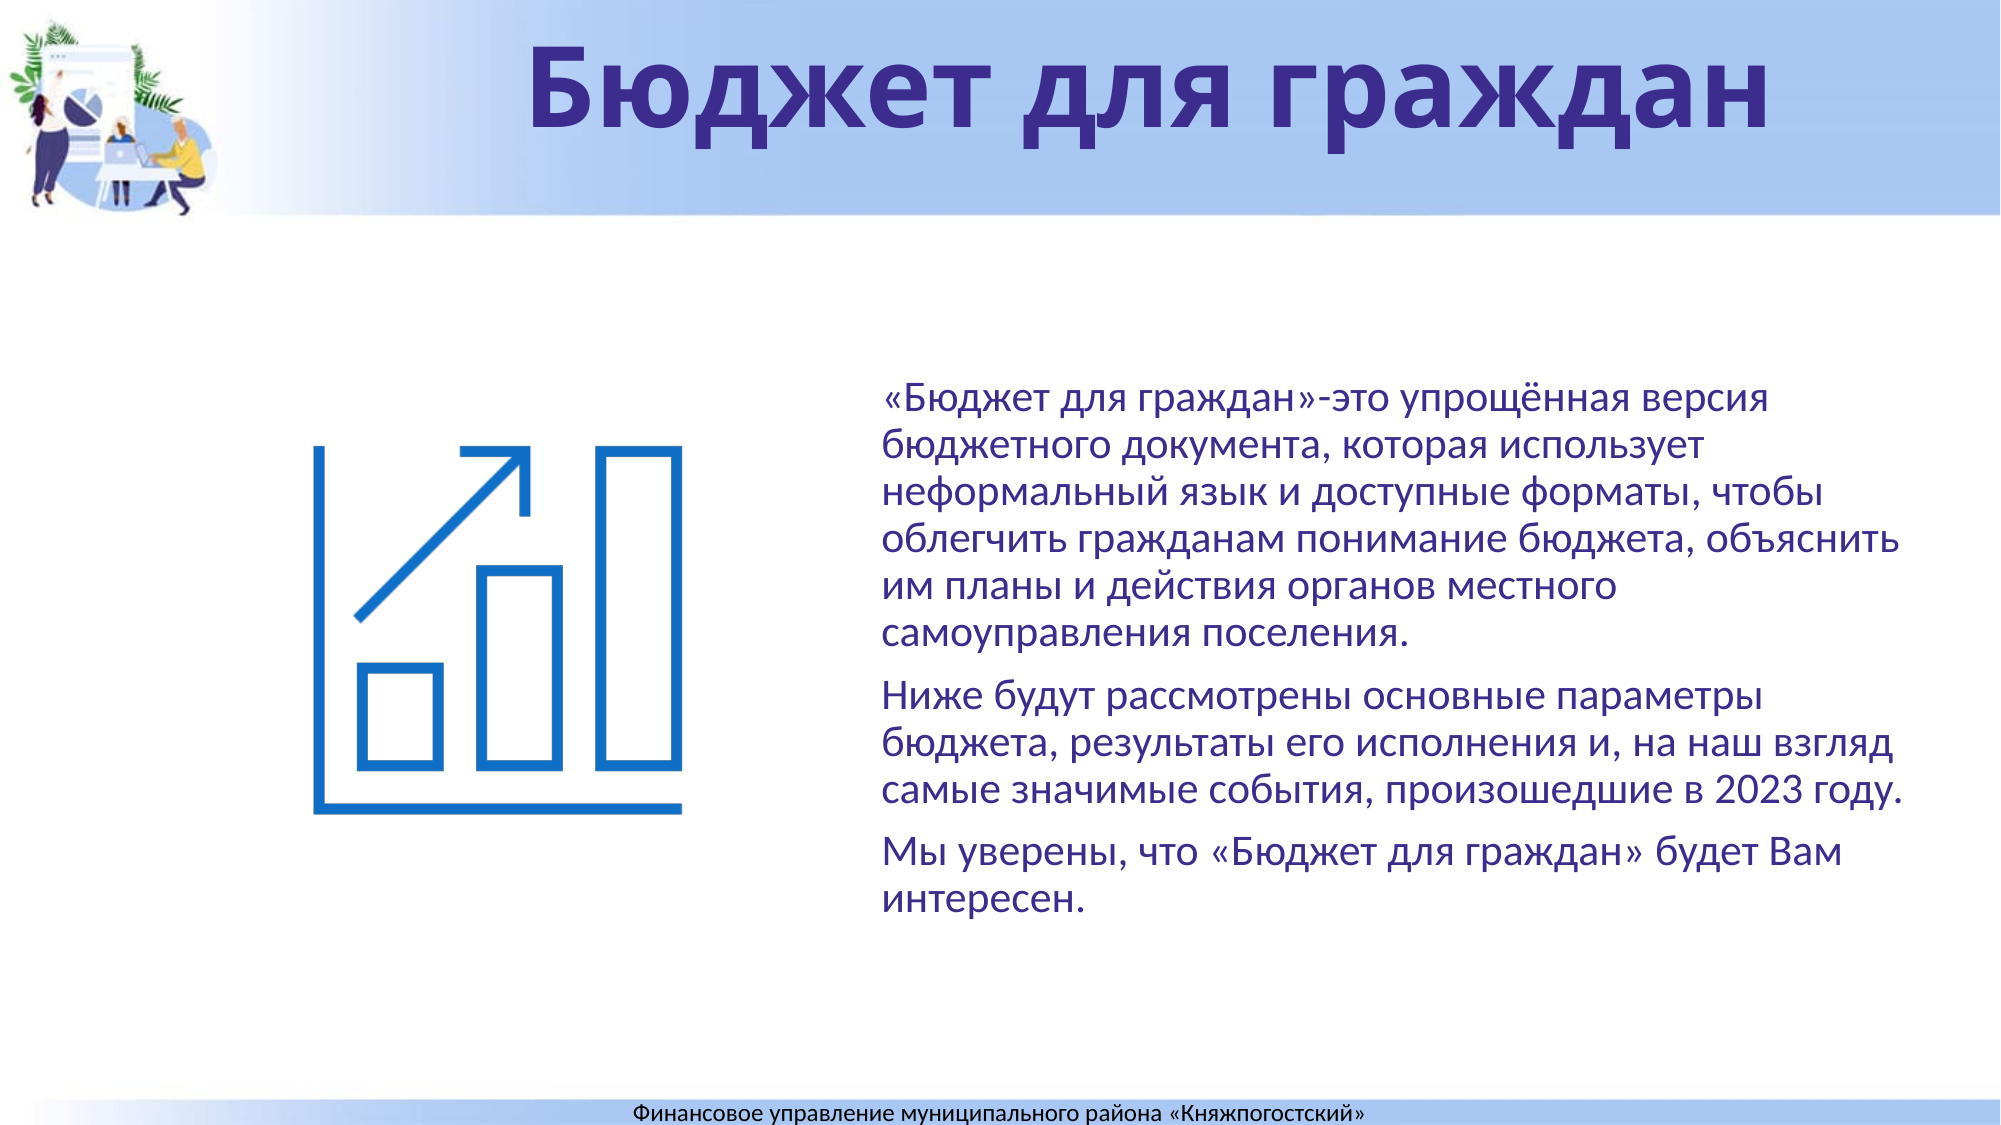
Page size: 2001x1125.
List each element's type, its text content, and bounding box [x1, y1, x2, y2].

title Бюджет для граждан [321, 3, 1978, 179]
picture [0, 0, 2001, 1125]
list «Бюджет для граждан»-это упрощённая версия бюджетного документа, которая использует неформальный язык и доступные форматы, чтобы облегчить гражданам понимание бюджета, объяснить им планы и действия органов местного самоуправления поселения. Ниже будут рассмотрены основные параметры бюджета, результаты его исполнения и, на наш взгляд самые значимые события, произошедшие в 2023 году. Мы уверены, что «Бюджет для граждан» будет Вам интересен. [866, 365, 1946, 938]
footer Финансовое управление муниципального района «Княжпогостский» [372, 1081, 1628, 1125]
